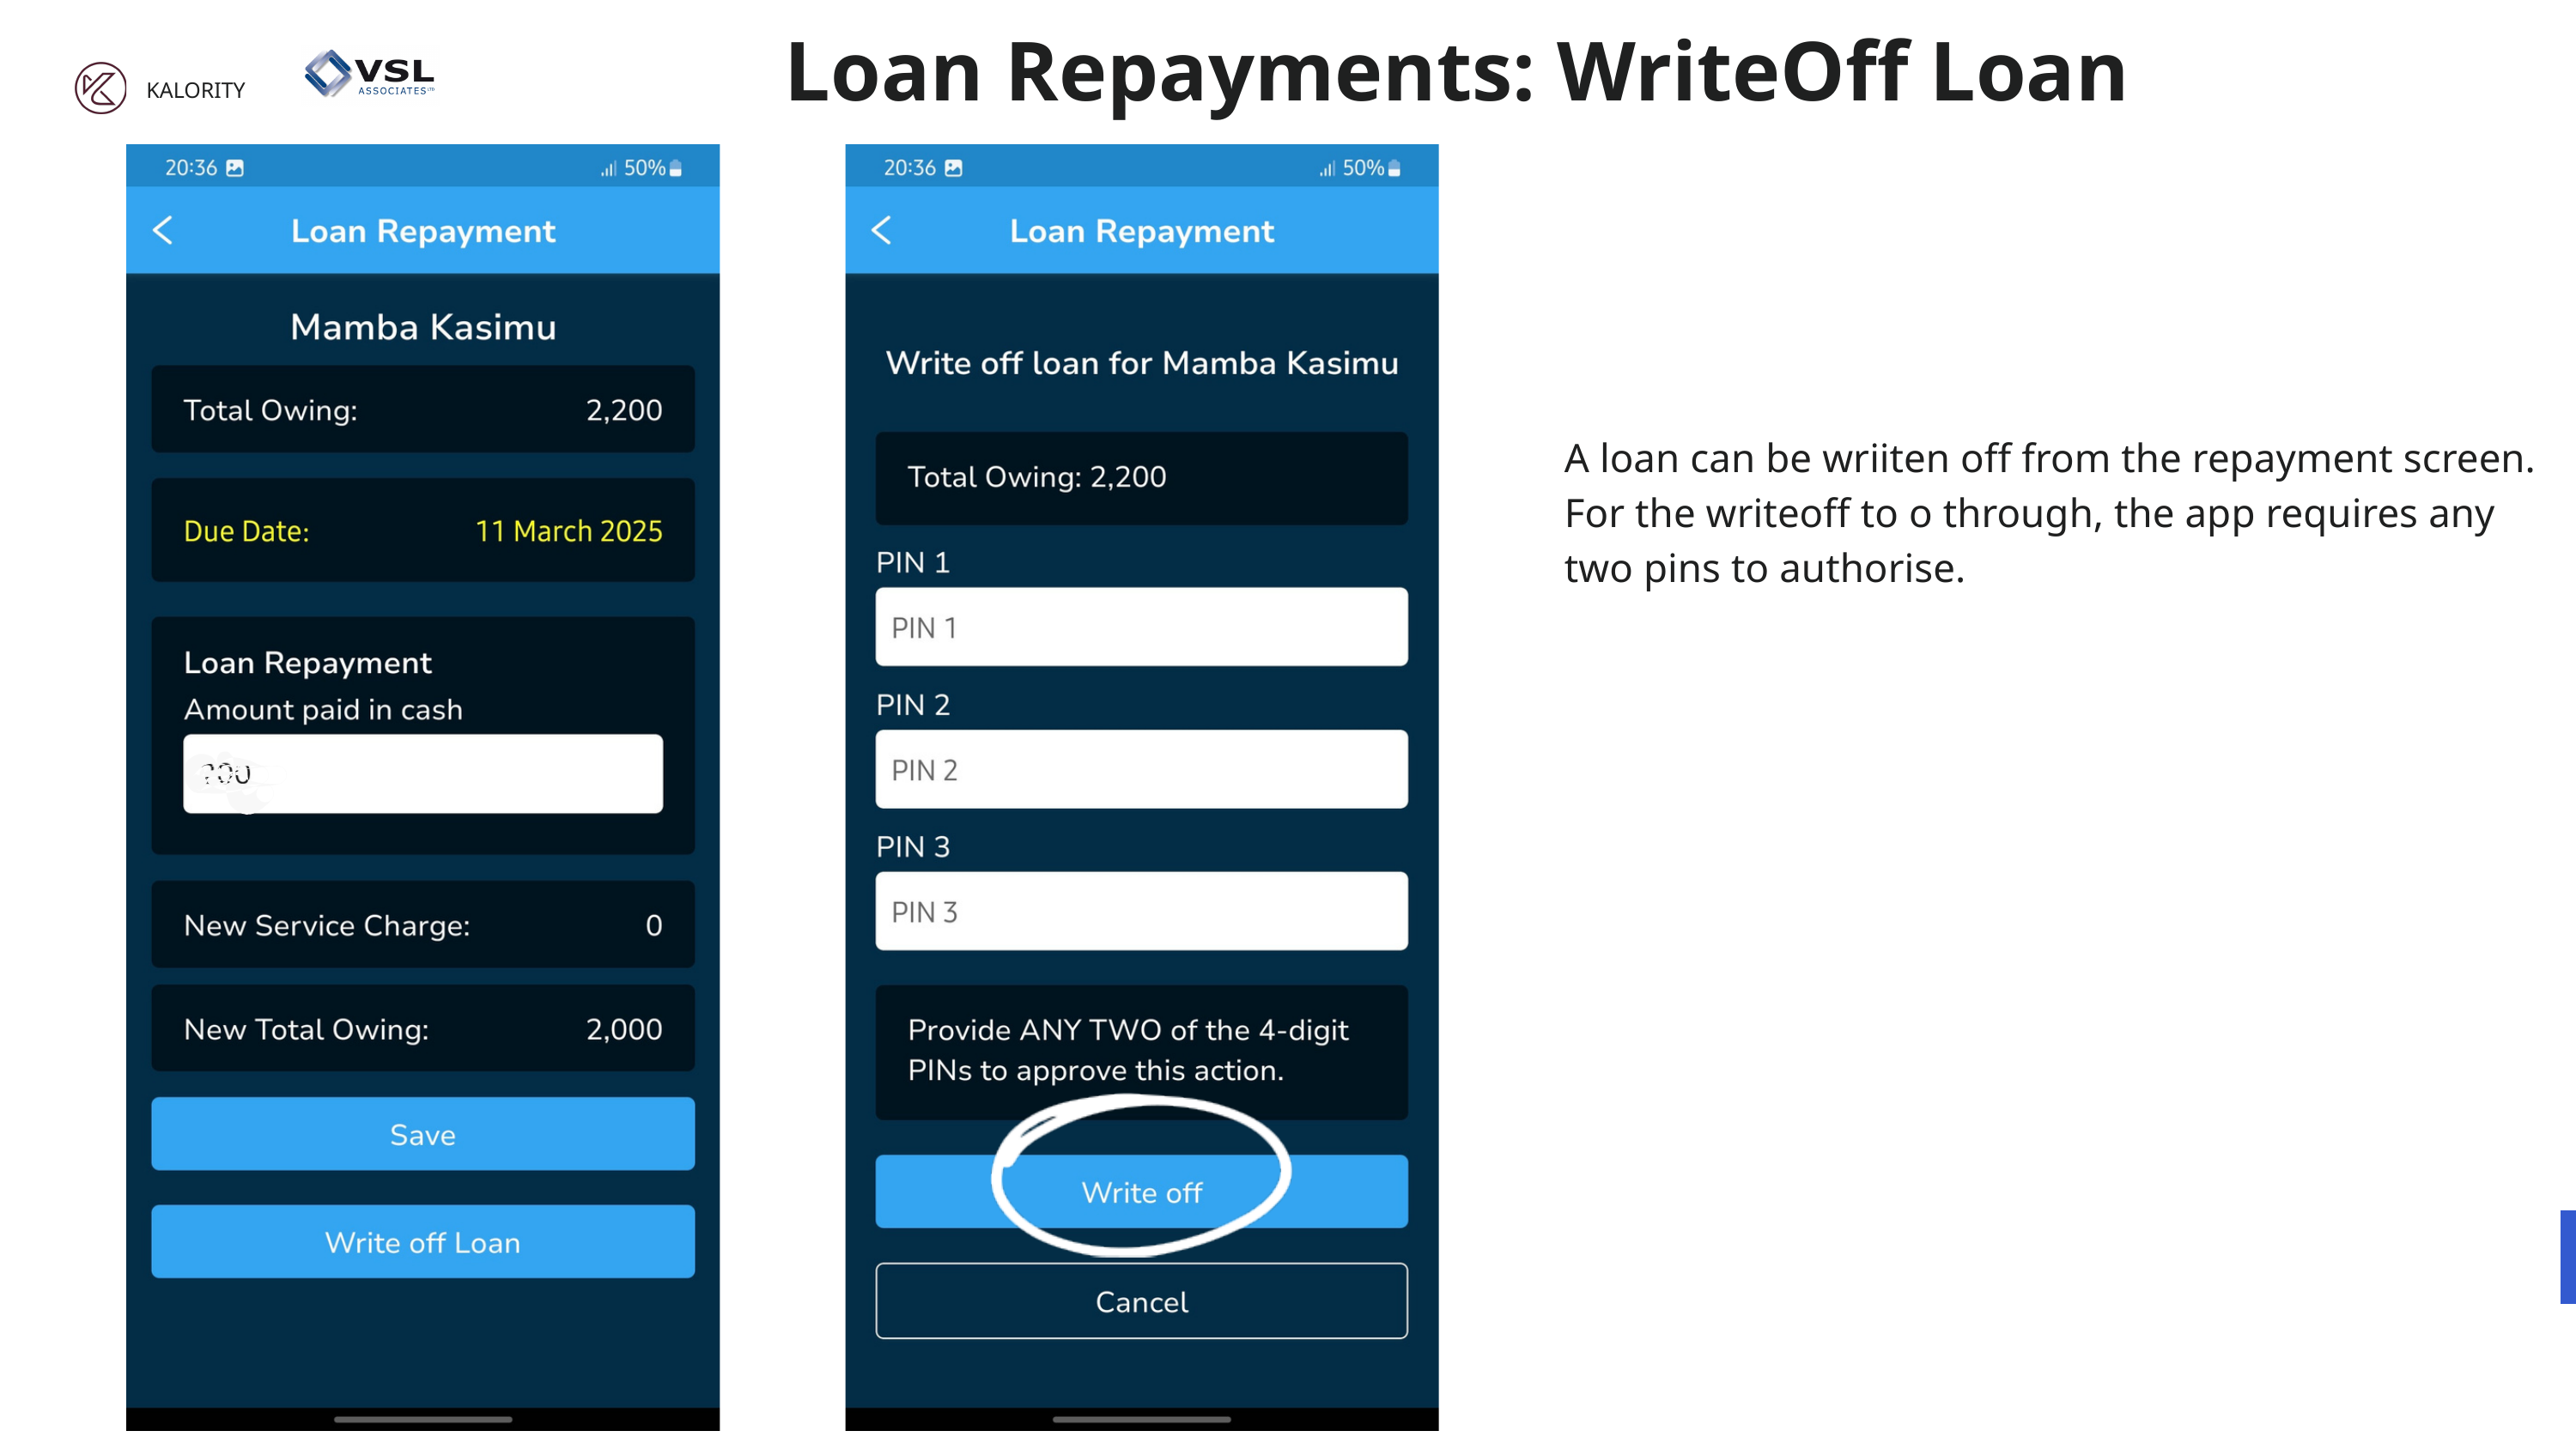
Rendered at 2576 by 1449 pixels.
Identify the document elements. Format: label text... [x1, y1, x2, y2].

text_box [301, 45, 440, 106]
text_box [75, 62, 127, 114]
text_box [179, 746, 293, 821]
text_box [845, 144, 1439, 1431]
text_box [2560, 1210, 2576, 1304]
text_box [126, 144, 720, 1431]
text_box A loan can be wriiten off from the repayment screen. For the writeoff to o through, the app requires any two pins to authorise. [1564, 425, 2547, 591]
text_box Loan Repayments: WriteOff Loan [784, 21, 2234, 118]
text_box KALORITY [146, 72, 301, 103]
text_box [988, 1093, 1297, 1258]
